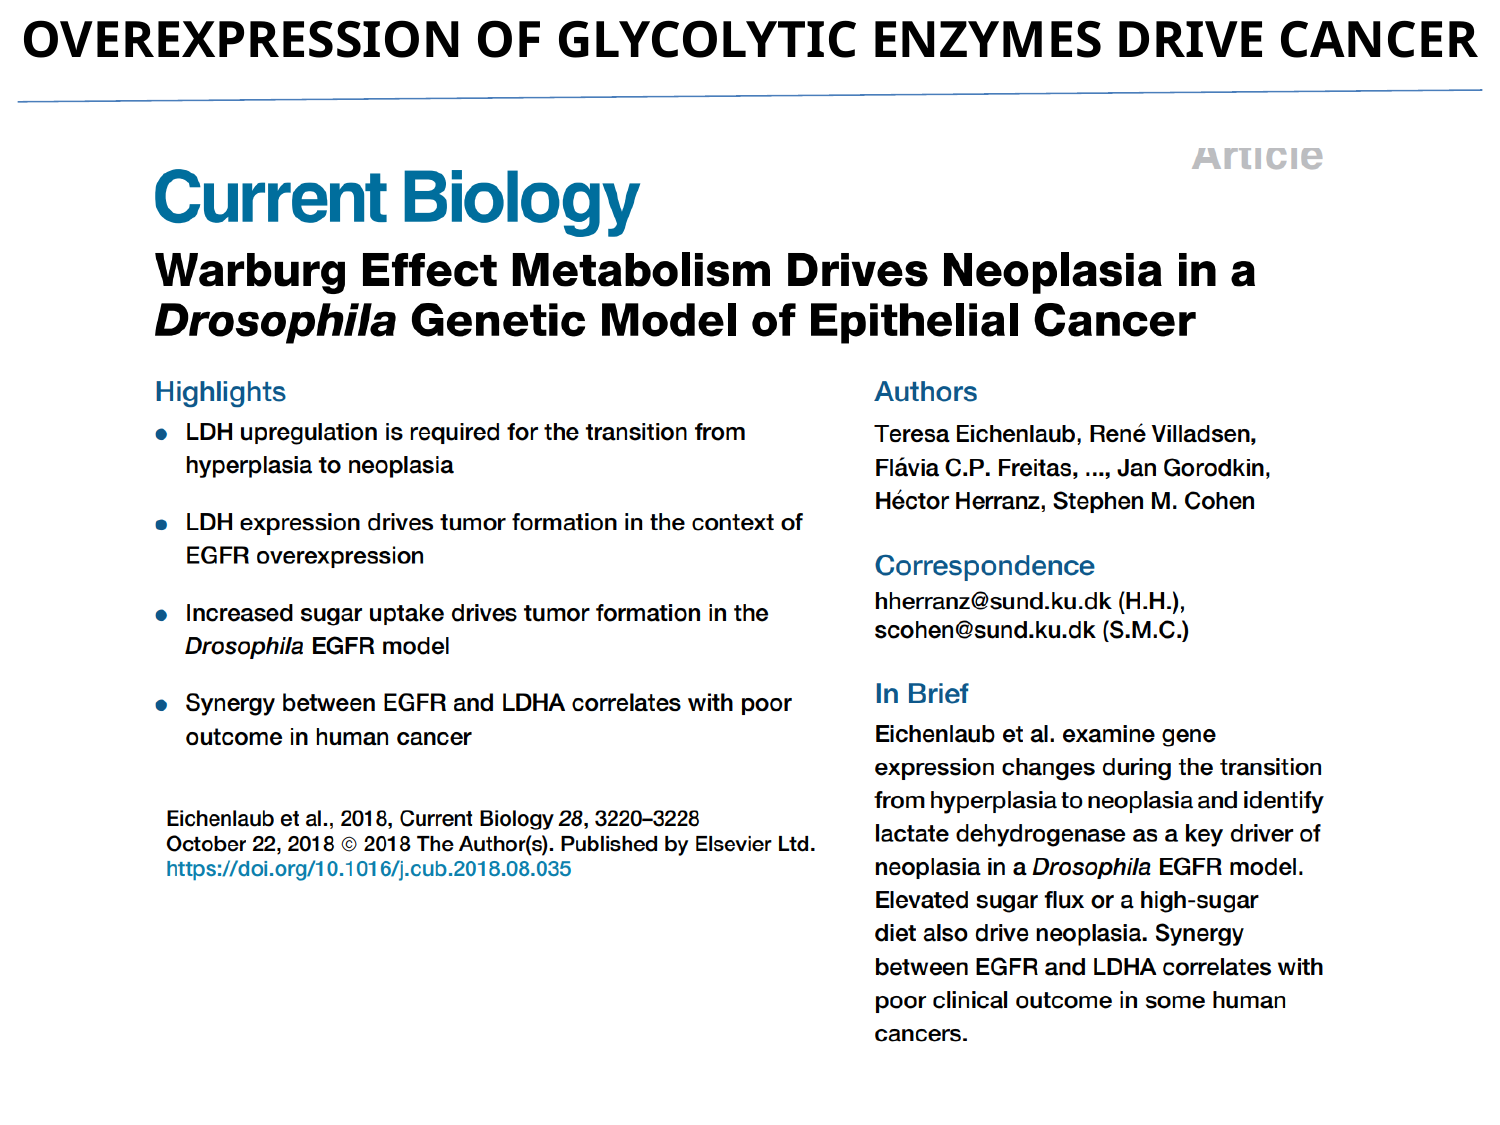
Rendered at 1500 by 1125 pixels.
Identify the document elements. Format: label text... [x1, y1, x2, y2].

picture [137, 148, 1353, 1101]
title Overexpression of glycolytic enzymes drive cancer [0, 0, 1500, 188]
